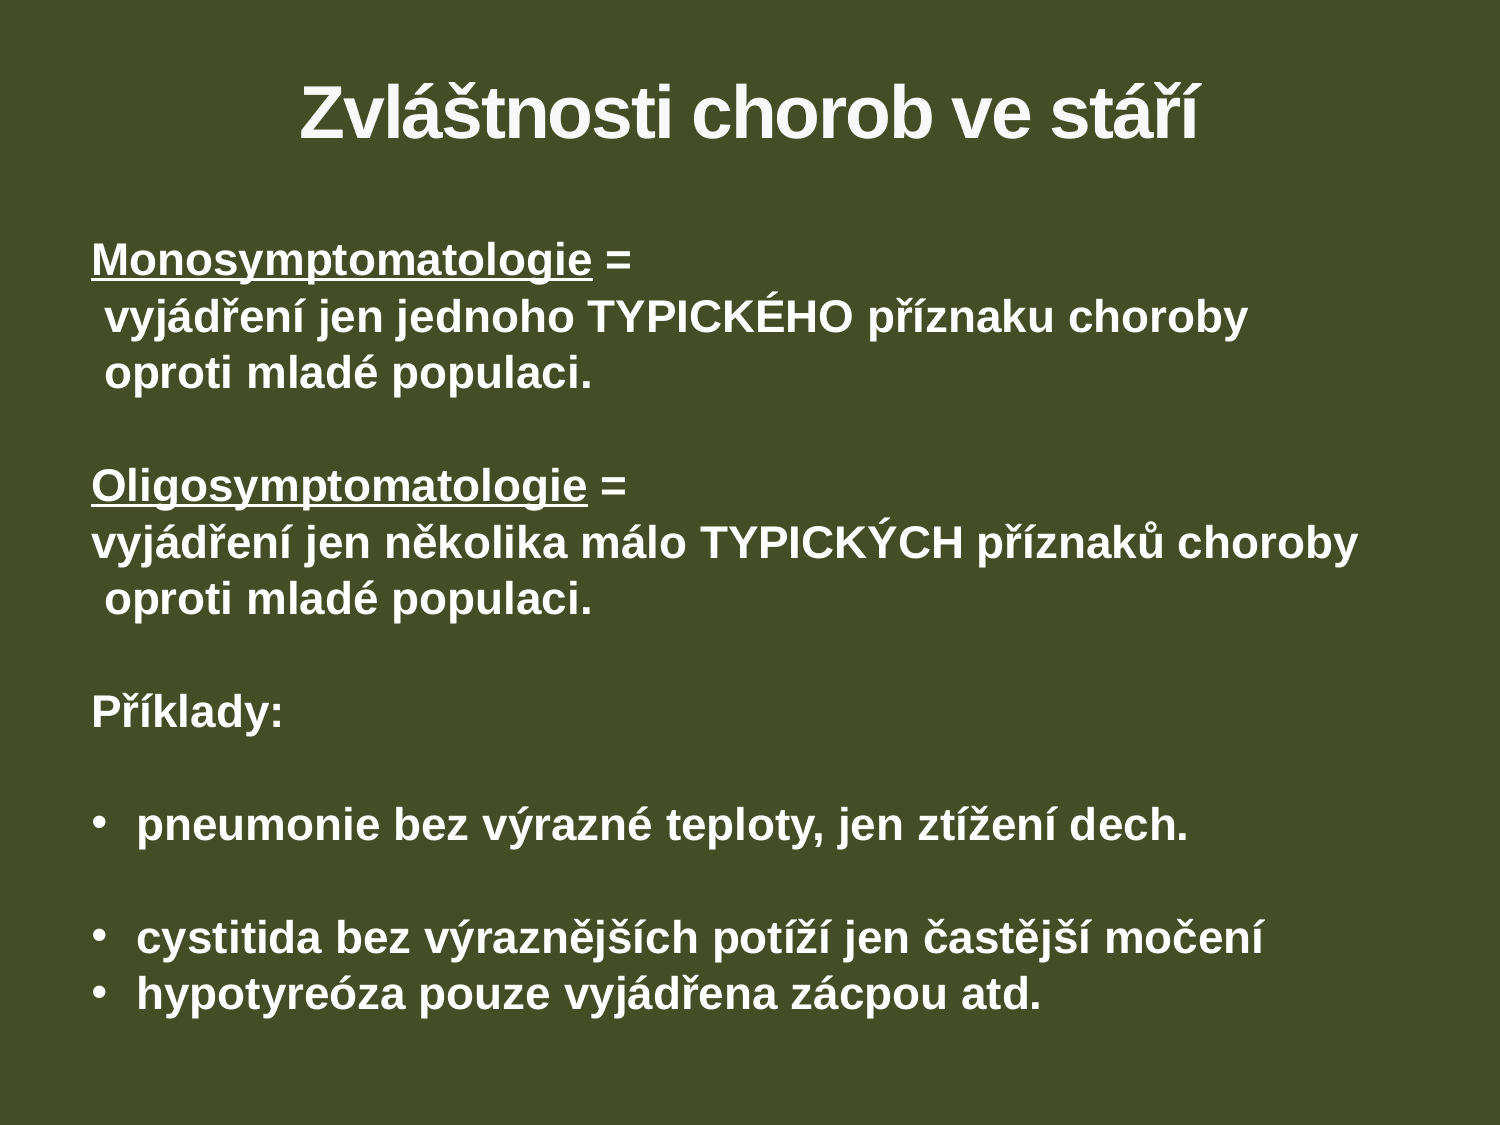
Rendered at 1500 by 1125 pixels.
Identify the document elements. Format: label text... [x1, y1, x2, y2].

title Zvláštnosti chorob ve stáří [74, 24, 1425, 161]
list Monosymptomatologie = vyjádření jen jednoho TYPICKÉHO příznaku choroby oproti mladé populaci. Oligosymptomatologie = vyjádření jen několika málo TYPICKÝCH příznaků choroby oproti mladé populaci. Příklady: pneumonie bez výrazné teploty, jen ztížení dech. cystitida bez výraznějších potíží jen častější močení hypotyreóza pouze vyjádřena zácpou atd. [76, 160, 1427, 1071]
